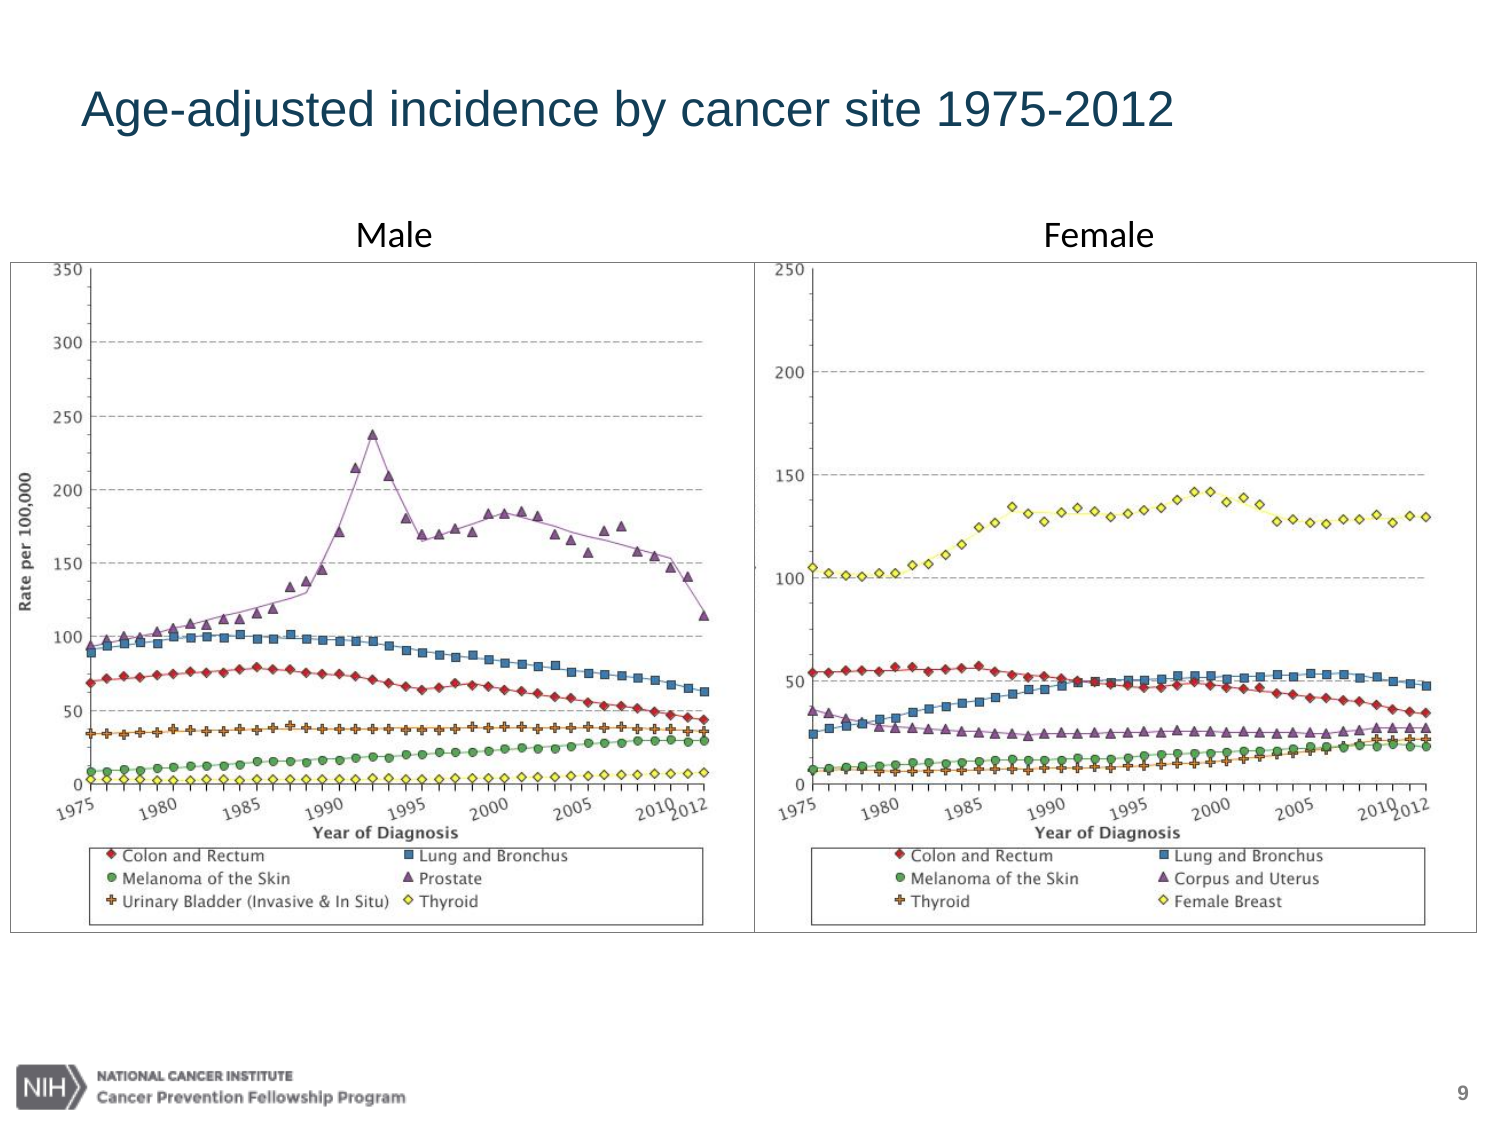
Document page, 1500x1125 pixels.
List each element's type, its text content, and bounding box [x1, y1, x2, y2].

title Age-adjusted incidence by cancer site 1975-2012 [81, 68, 1421, 138]
picture [10, 262, 1477, 934]
text_box Female [1025, 202, 1174, 261]
text_box Male [335, 202, 454, 261]
picture [0, 1046, 502, 1125]
